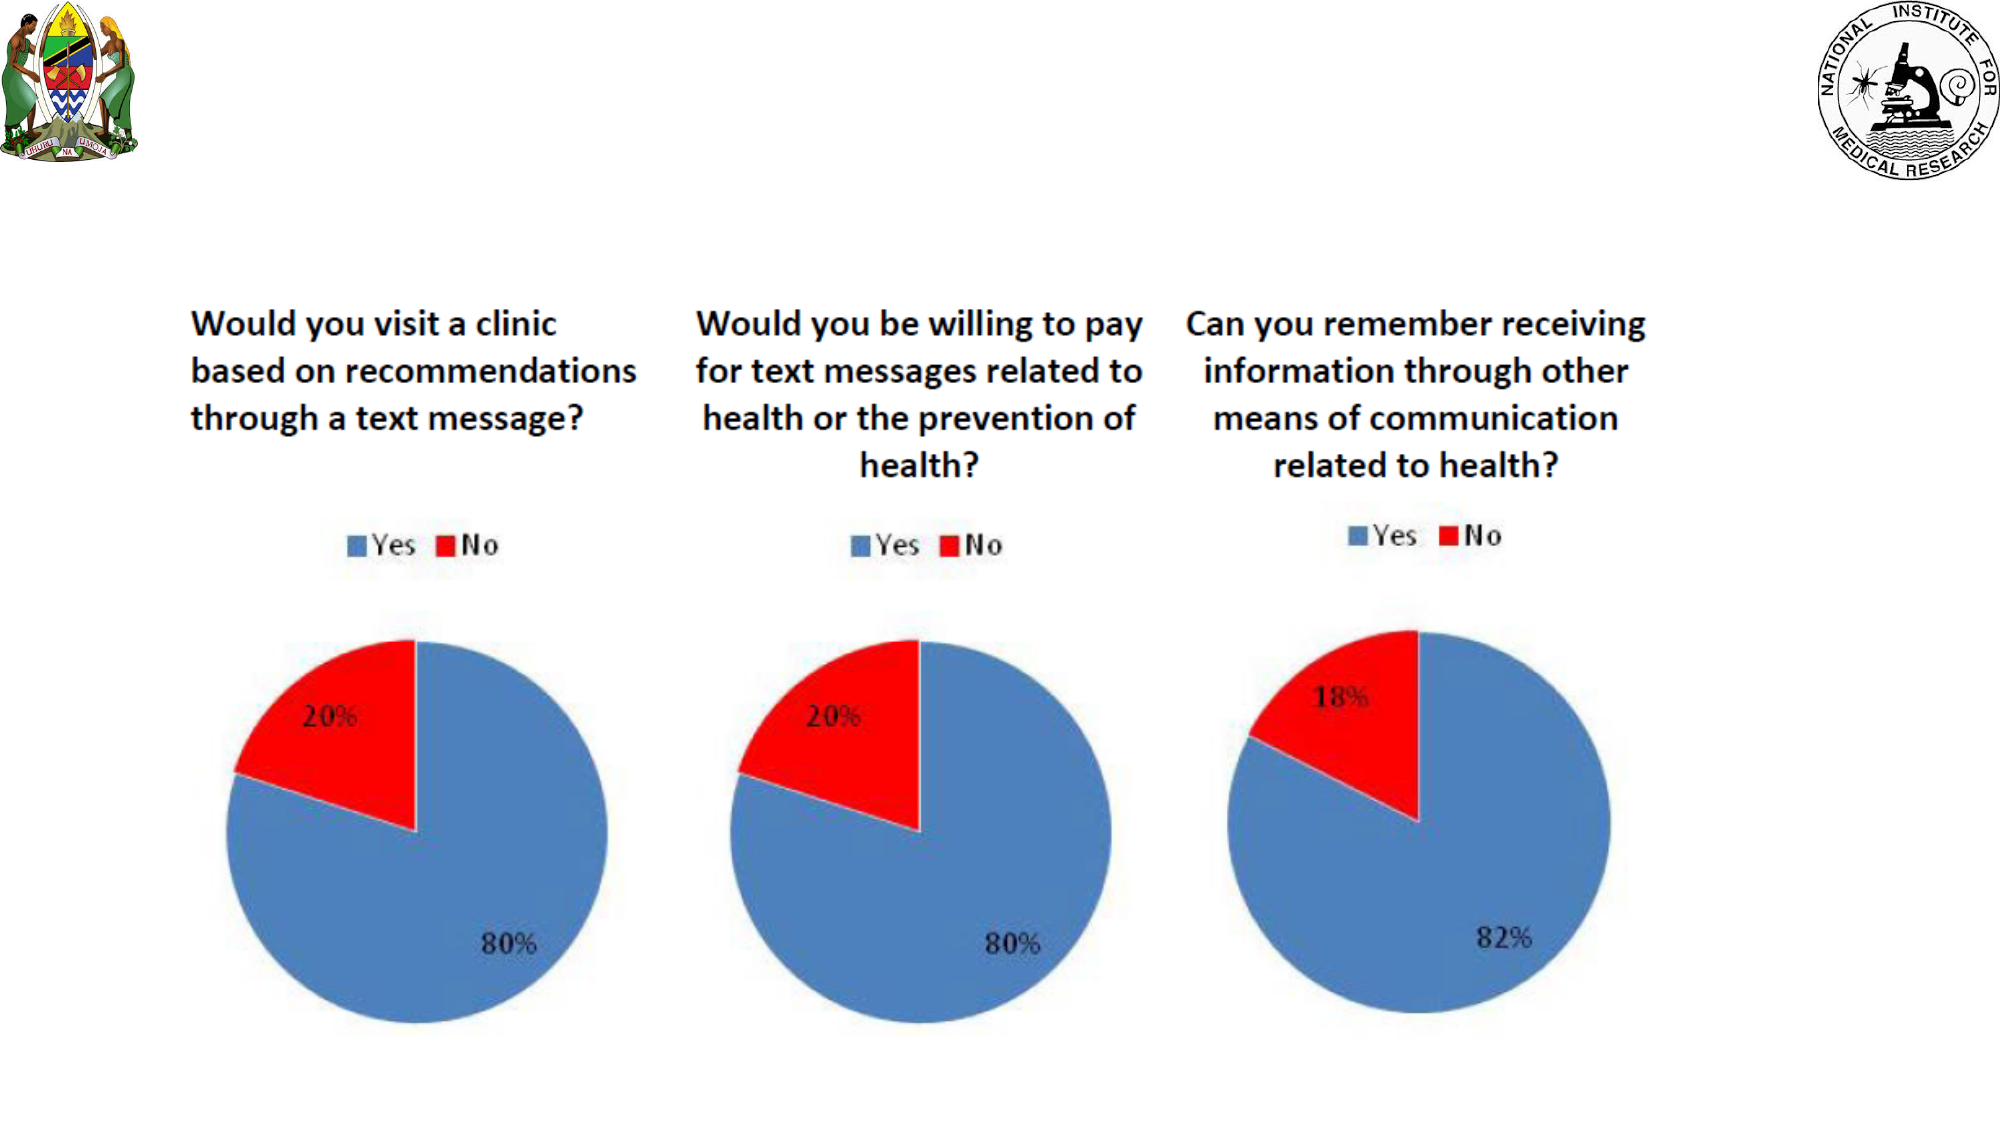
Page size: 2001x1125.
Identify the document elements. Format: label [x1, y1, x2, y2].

picture [1818, 0, 2000, 181]
picture [0, 1, 138, 162]
picture [163, 299, 1691, 1041]
